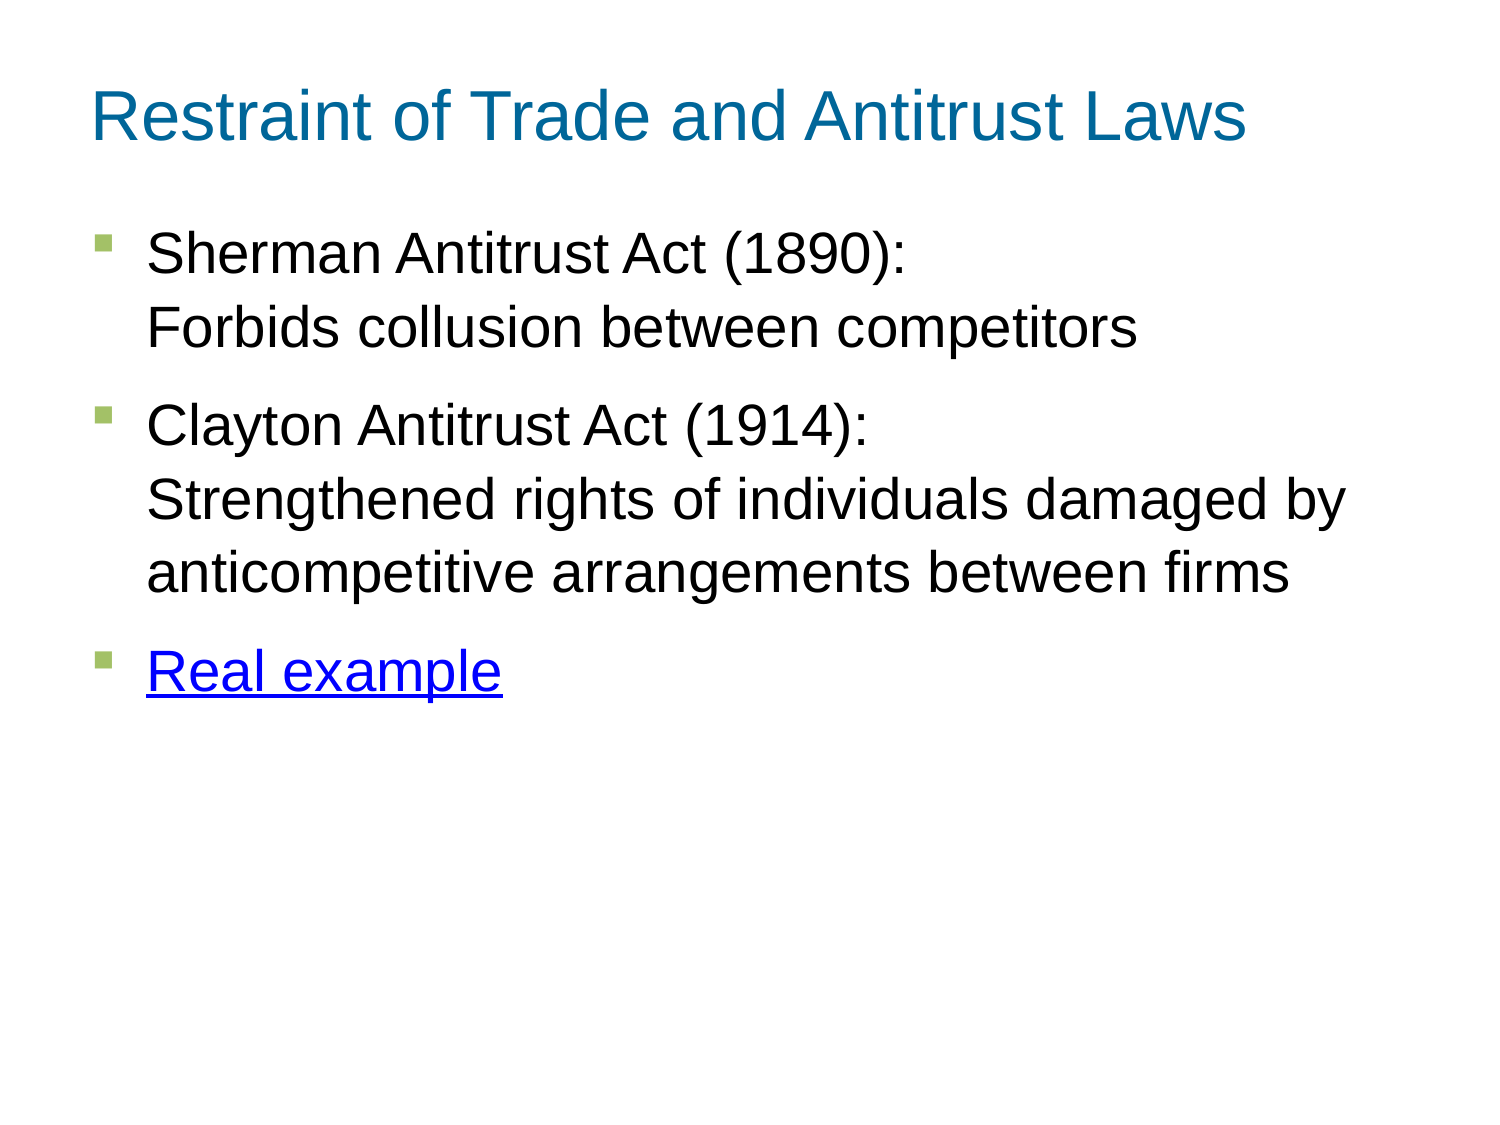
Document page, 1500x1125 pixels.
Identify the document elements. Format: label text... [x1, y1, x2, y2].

title Restraint of Trade and Antitrust Laws [75, 39, 1425, 185]
list Sherman Antitrust Act (1890): Forbids collusion between competitors Clayton Antitrust Act (1914): Strengthened rights of individuals damaged by anticompetitive arrangements between firms Real example [75, 204, 1425, 1005]
